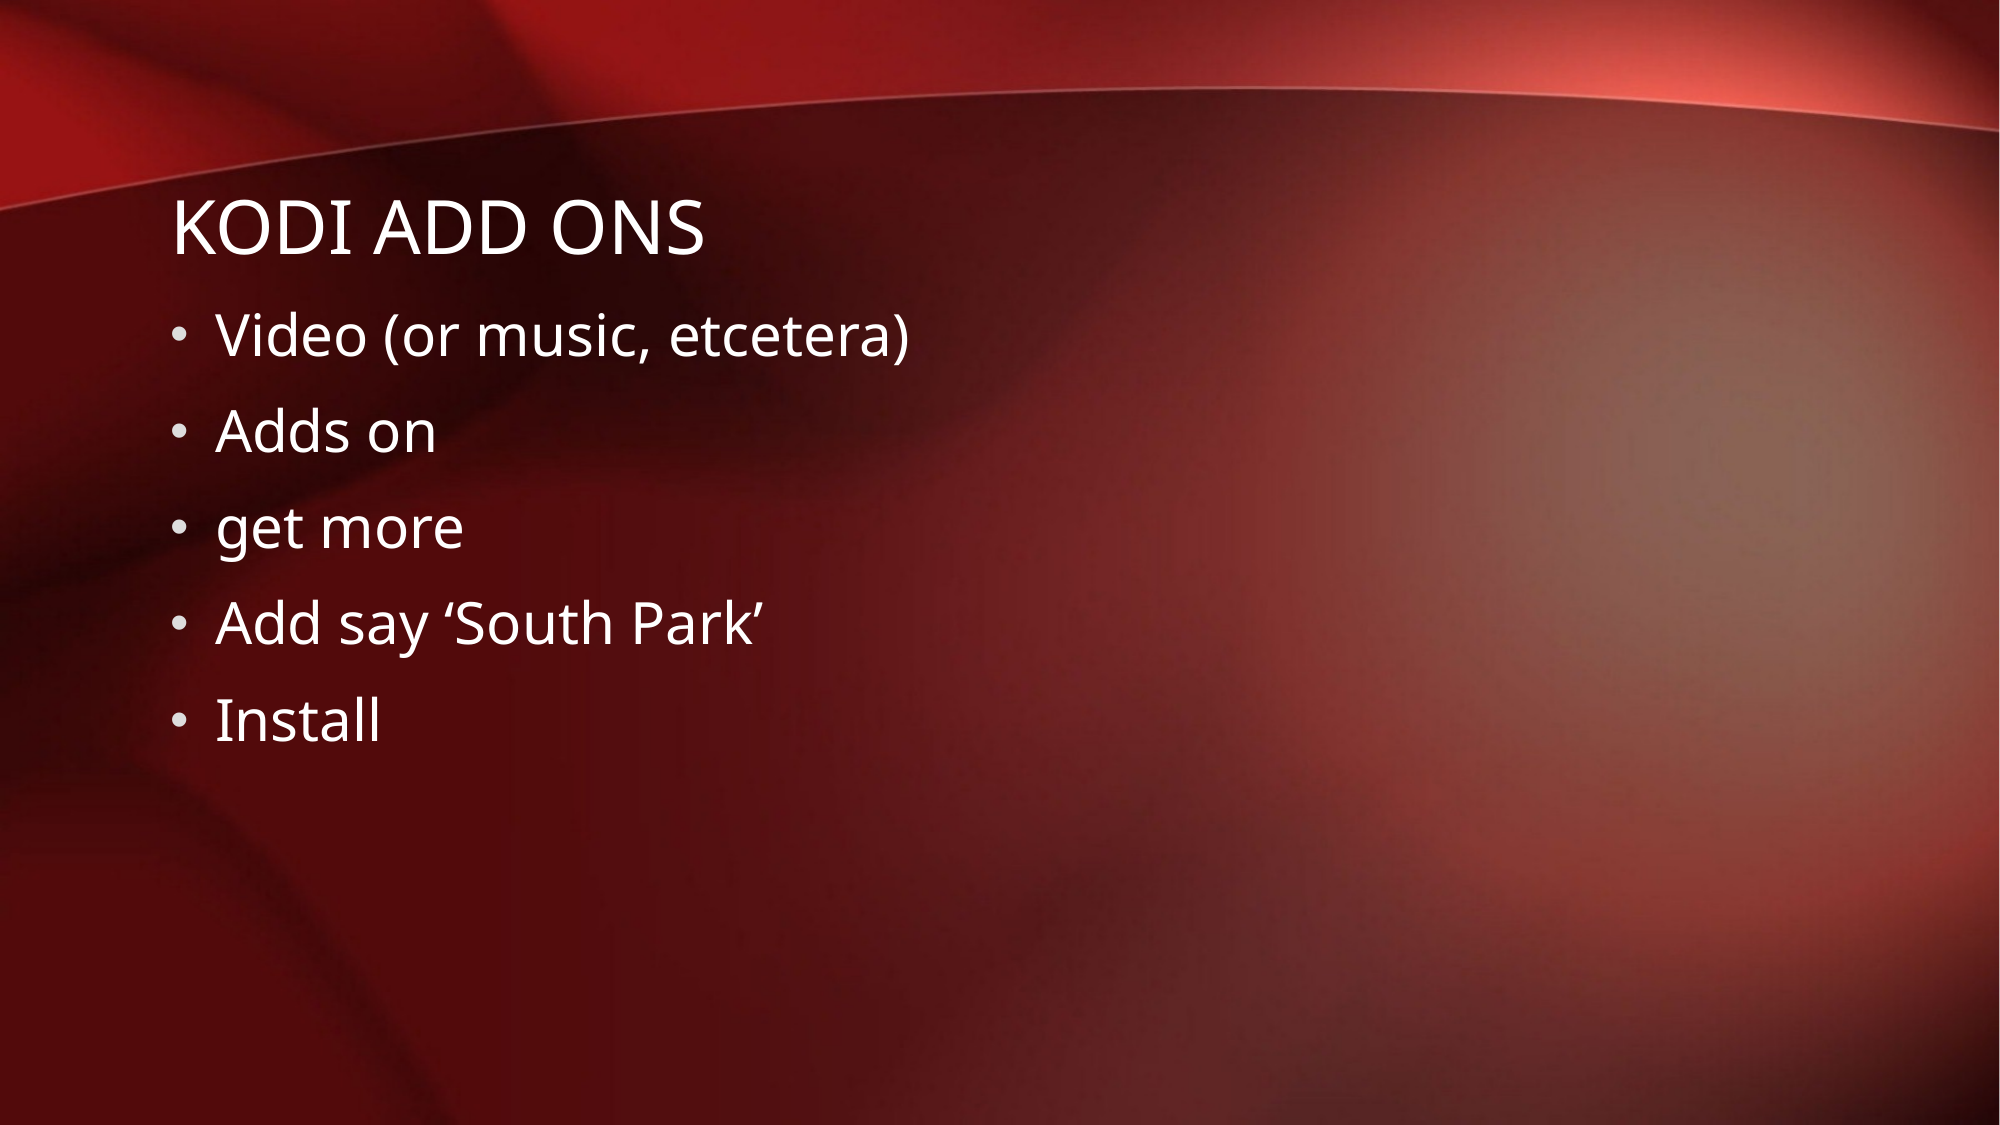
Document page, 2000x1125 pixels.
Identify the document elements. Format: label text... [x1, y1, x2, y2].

picture [0, 0, 2000, 1125]
title Kodi add ons [149, 79, 1850, 280]
list Video (or music, etcetera) Adds on get more Add say ‘South Park’ Install [149, 295, 1850, 1030]
